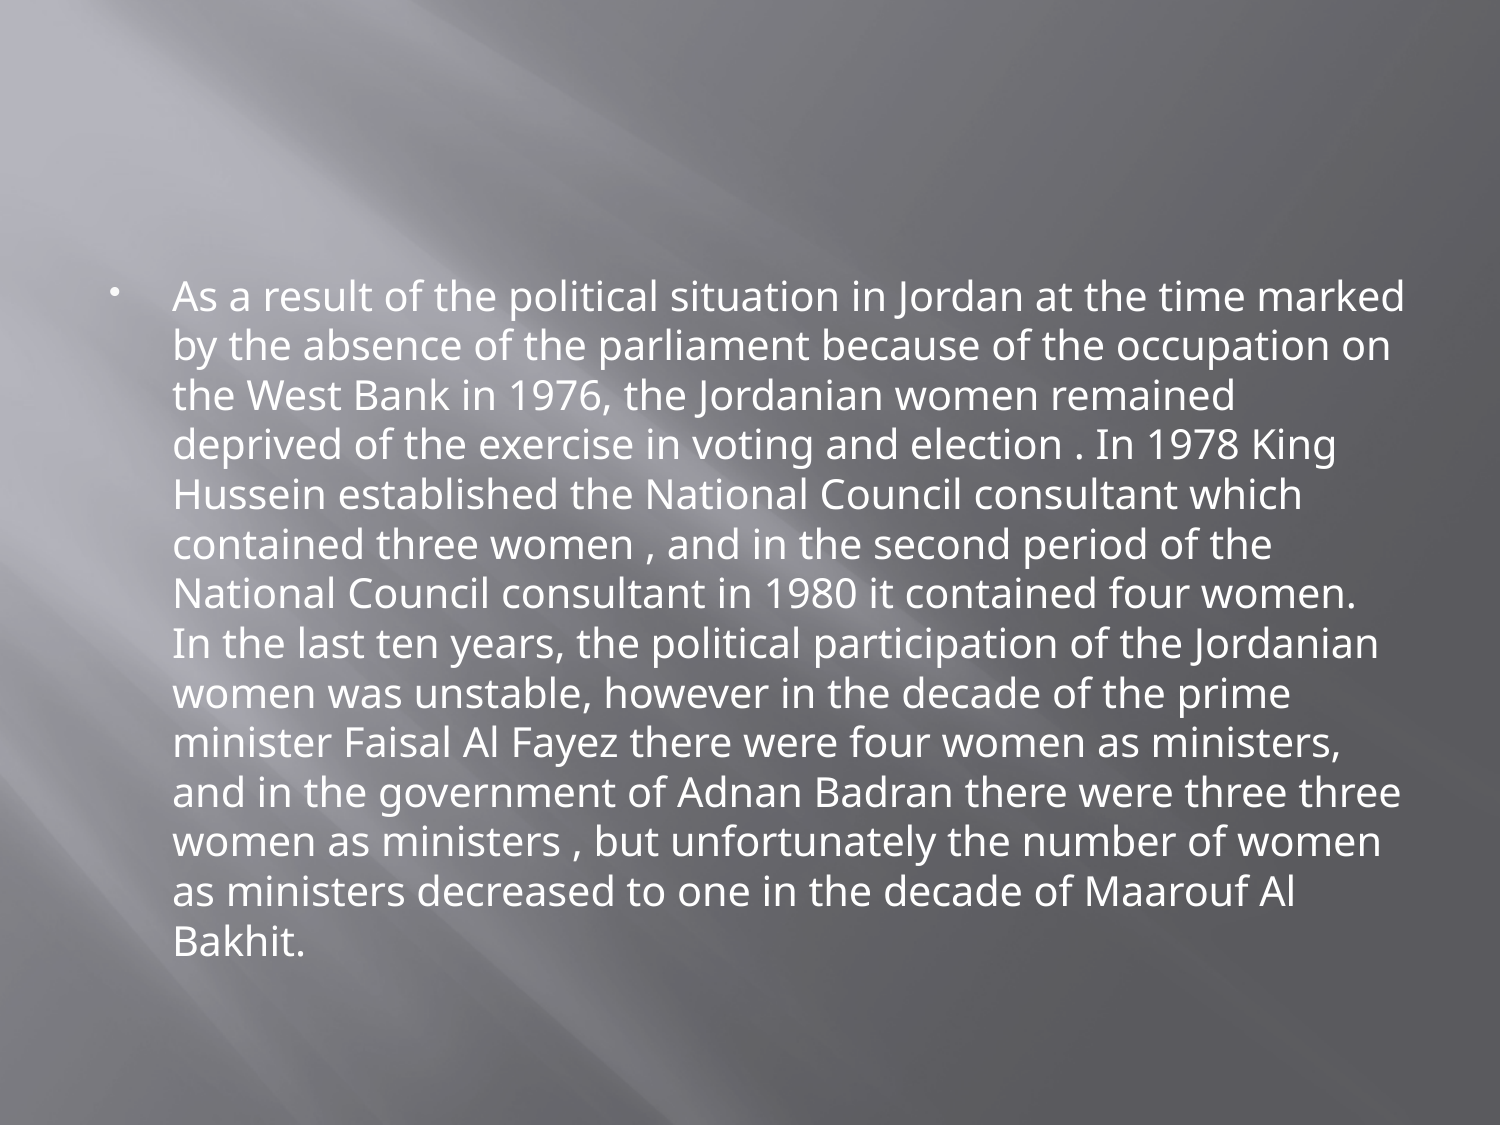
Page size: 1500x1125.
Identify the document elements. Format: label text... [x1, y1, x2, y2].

list As a result of the political situation in Jordan at the time marked by the absence of the parliament because of the occupation on the West Bank in 1976, the Jordanian women remained deprived of the exercise in voting and election . In 1978 King Hussein established the National Council consultant which contained three women , and in the second period of the National Council consultant in 1980 it contained four women. In the last ten years, the political participation of the Jordanian women was unstable, however in the decade of the prime minister Faisal Al Fayez there were four women as ministers, and in the government of Adnan Badran there were three three women as ministers , but unfortunately the number of women as ministers decreased to one in the decade of Maarouf Al Bakhit. [75, 262, 1425, 1035]
